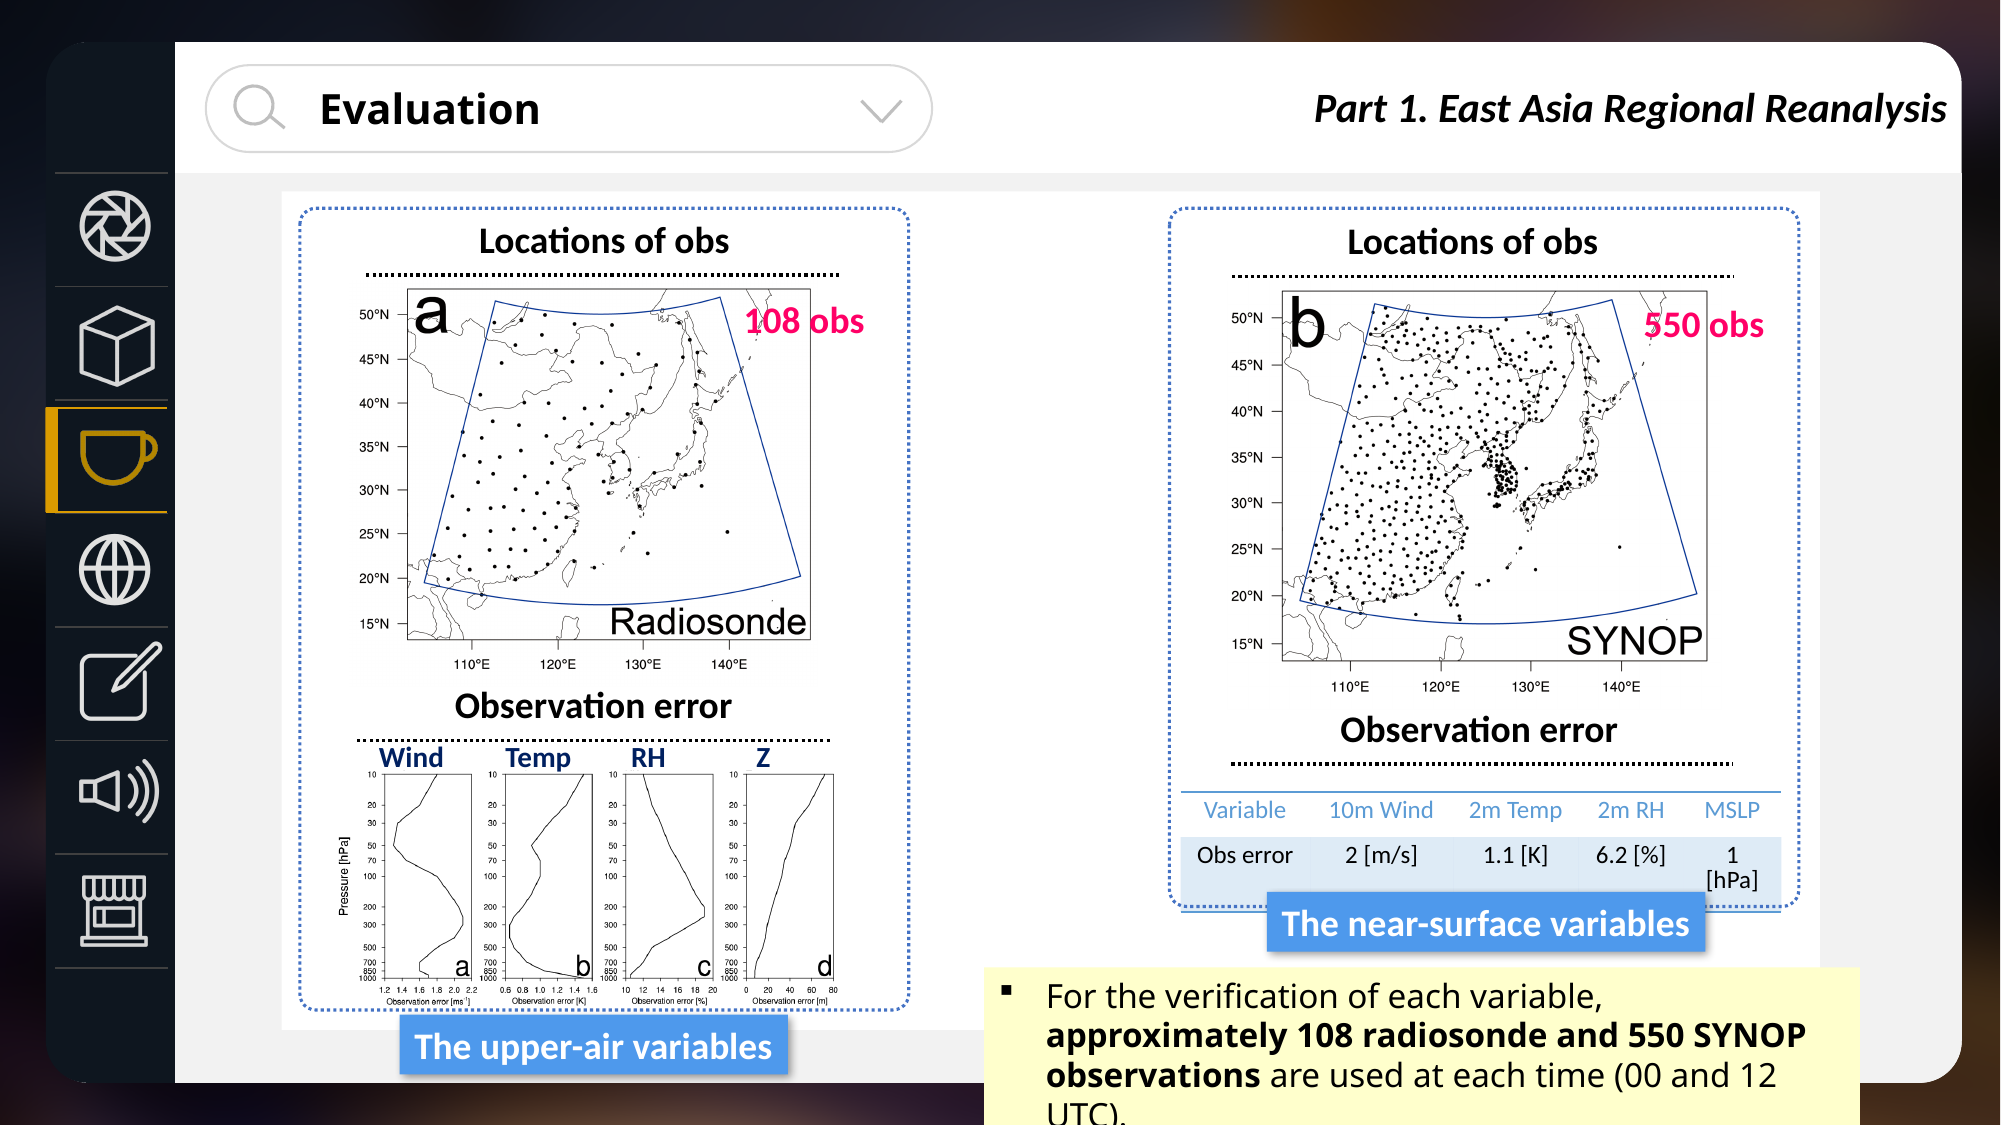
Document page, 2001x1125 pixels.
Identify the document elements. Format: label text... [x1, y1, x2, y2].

text_box [281, 190, 1821, 1031]
text_box Part 1. East Asia Regional Reanalysis [1299, 73, 1963, 138]
picture [349, 280, 818, 687]
text_box Observation error [1325, 710, 1634, 758]
table_cell Obs error [1181, 907, 1264, 911]
text_box Evaluation [304, 75, 557, 140]
text_box [298, 207, 910, 1012]
picture [71, 631, 170, 731]
picture [334, 770, 841, 1011]
picture [71, 743, 167, 839]
text_box The near-surface variables [1266, 891, 1706, 952]
text_box Locations of obs [464, 208, 745, 268]
text_box [1168, 207, 1800, 908]
table_cell 1 [hPa] [1715, 907, 1781, 911]
text_box For the verification of each variable, approximately 108 radiosonde and 550 SYNOP observations are used at each time (00 and 12 UTC). [984, 967, 1860, 1125]
picture [48, 161, 186, 415]
picture [1227, 281, 1722, 710]
text_box The upper-air variables [399, 1014, 788, 1075]
text_box Observation error [439, 687, 748, 734]
picture [62, 518, 166, 621]
picture [62, 859, 166, 963]
text_box Locations of obs [1332, 209, 1614, 270]
picture [0, 0, 2001, 1125]
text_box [45, 407, 167, 513]
picture [54, 428, 190, 506]
